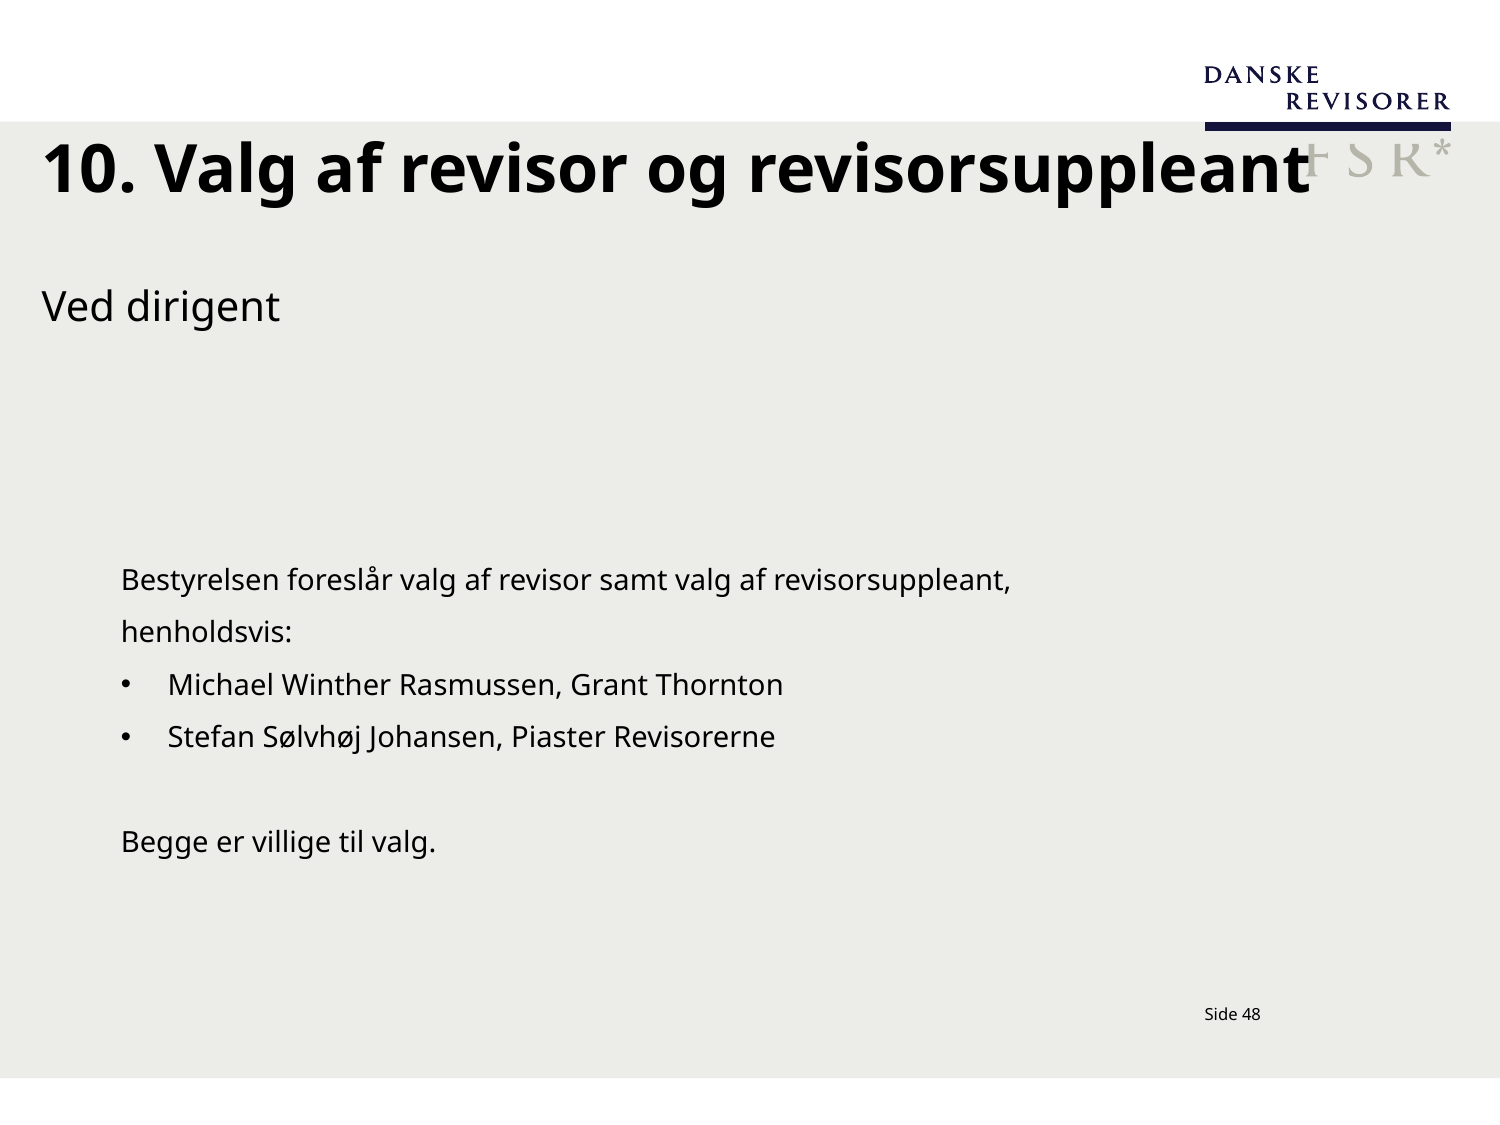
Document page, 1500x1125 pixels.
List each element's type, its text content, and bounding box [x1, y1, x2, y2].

slide_number Side 48 [1204, 1005, 1453, 1029]
text_box Bestyrelsen foreslår valg af revisor samt valg af revisorsuppleant, henholdsvis: Michael Winther Rasmussen, Grant Thornton Stefan Sølvhøj Johansen, Piaster Revisorerne Begge er villige til valg. [106, 536, 1205, 986]
list 10. Valg af revisor og revisorsuppleant Ved dirigent [41, 125, 1400, 421]
